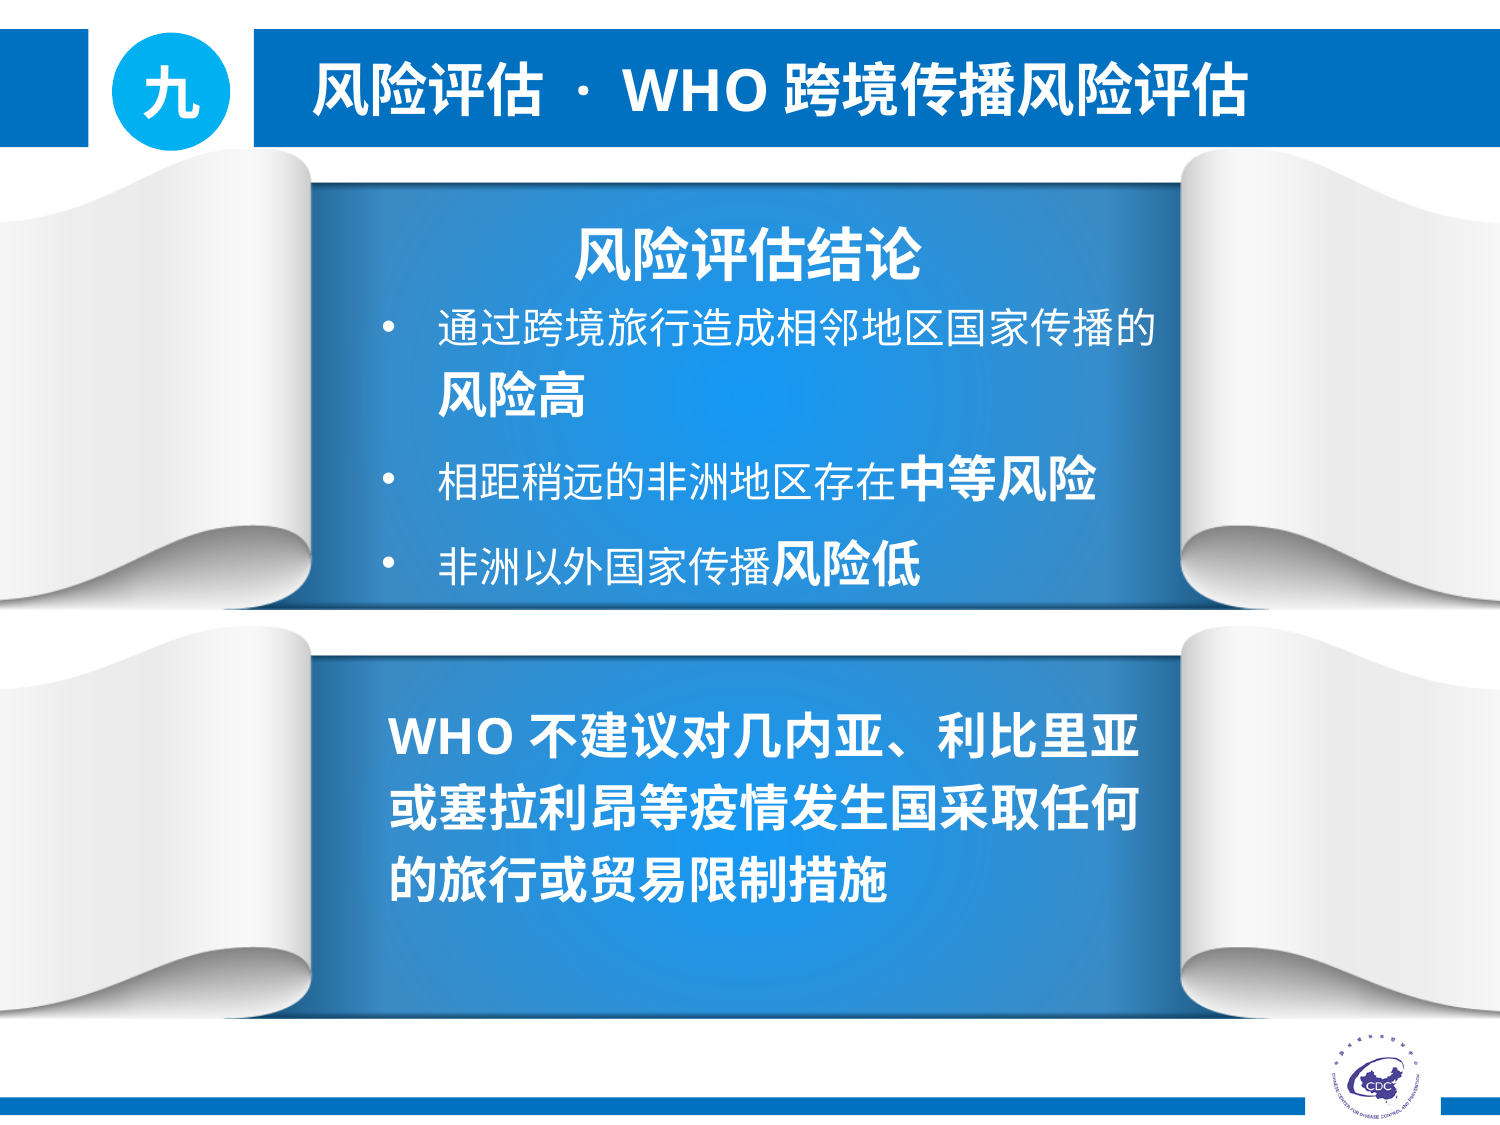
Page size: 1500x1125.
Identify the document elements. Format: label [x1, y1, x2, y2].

text_box [0, 625, 1500, 1020]
picture [1328, 1031, 1424, 1125]
text_box [0, 28, 1500, 151]
text_box [0, 156, 1500, 610]
